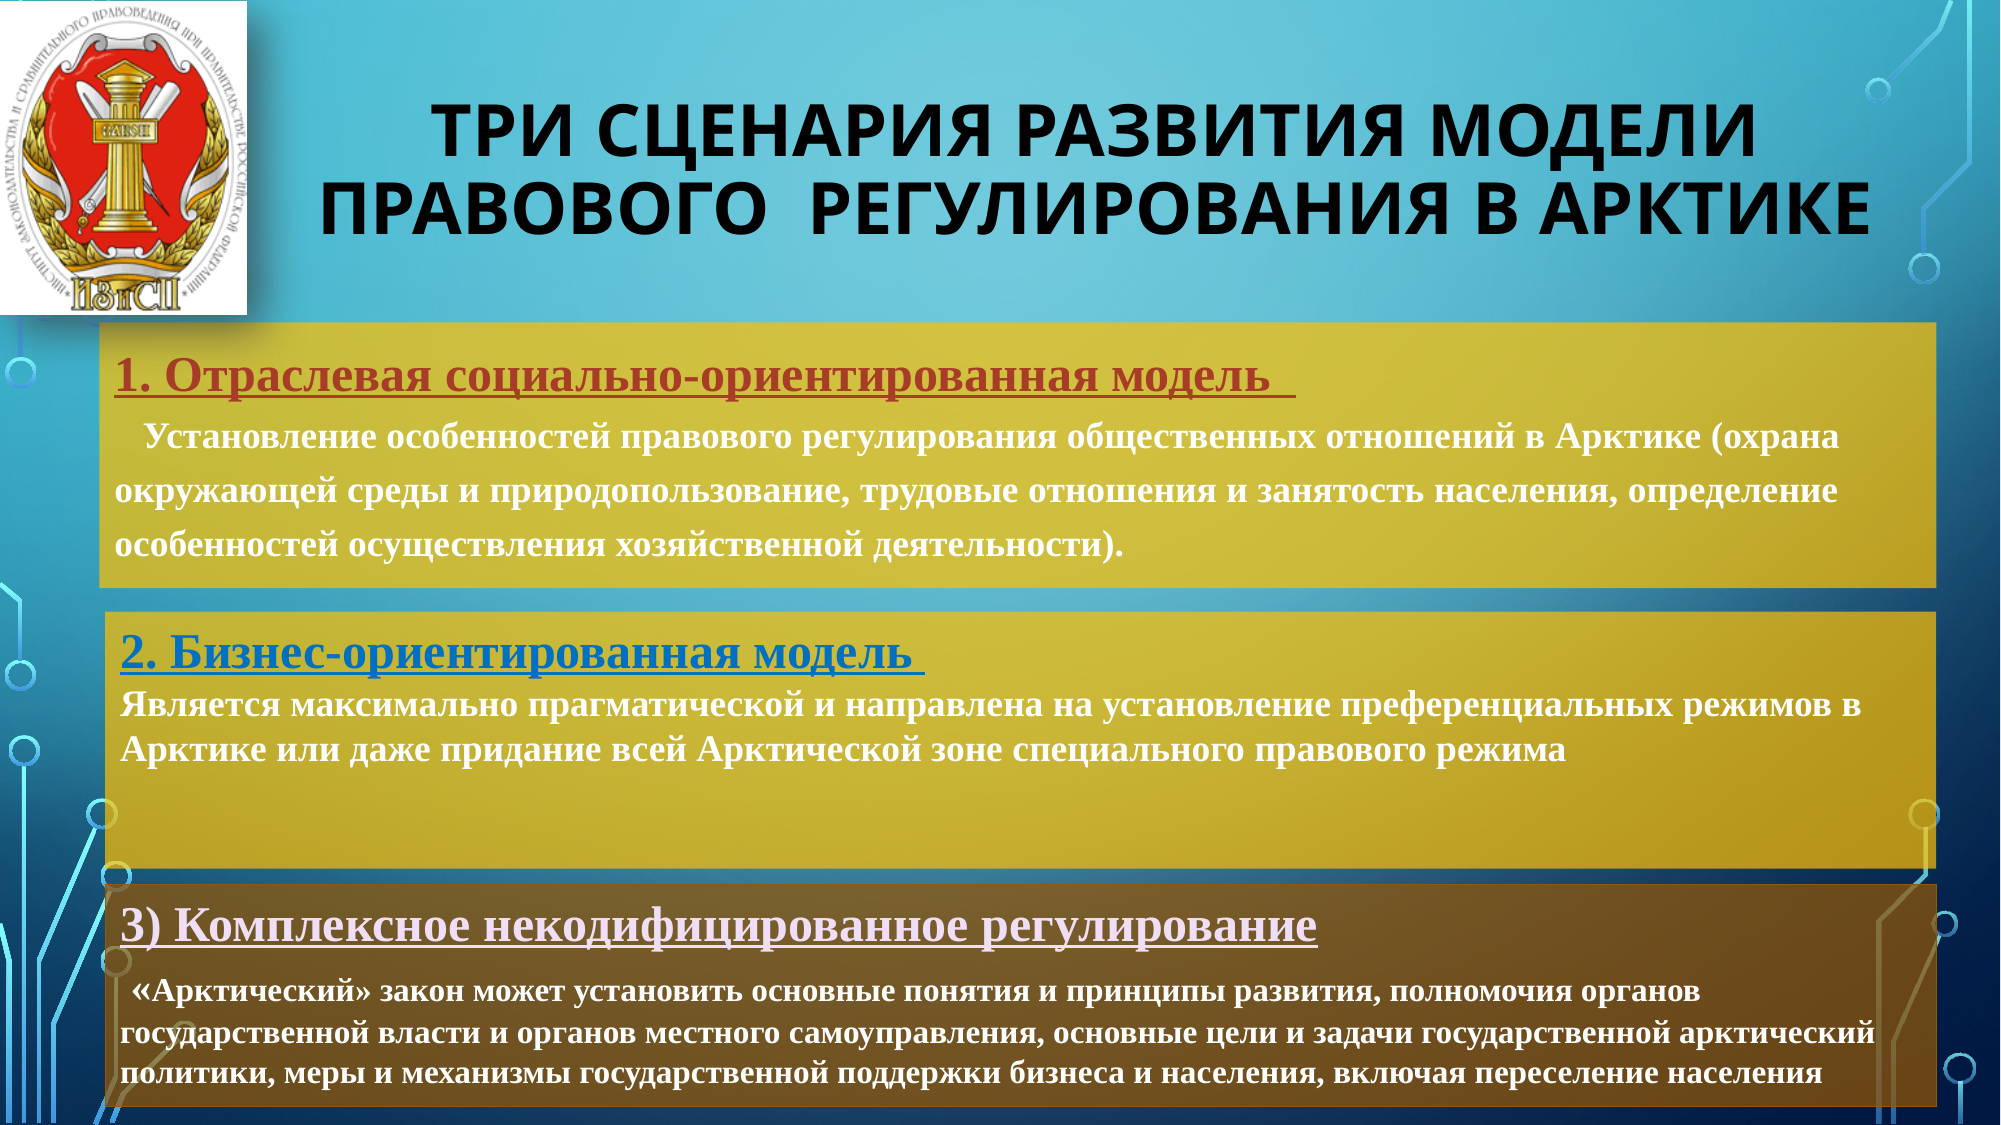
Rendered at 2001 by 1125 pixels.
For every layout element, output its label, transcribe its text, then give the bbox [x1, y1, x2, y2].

text_box 3) Комплексное некодифицированное регулирование «Арктический» закон может установить основные понятия и принципы развития, полномочия органов государственной власти и органов местного самоуправления, основные цели и задачи государственной арктический политики, меры и механизмы государственной поддержки бизнеса и населения, включая переселение населения [105, 884, 1937, 1107]
text_box 2. Бизнес-ориентированная модель Является максимально прагматической и направлена на установление преференциальных режимов в Арктике или даже придание всей Арктической зоне специального правового режима [105, 611, 1937, 869]
list 1. Отраслевая социально-ориентированная модель Установление особенностей правового регулирования общественных отношений в Арктике (охрана окружающей среды и природопользование, трудовые отношения и занятость населения, определение особенностей осуществления хозяйственной деятельности). [99, 322, 1937, 589]
title ТРИ СЦЕНАРИЯ РАЗВИТИЯ МОДЕЛИ ПРАВОВОГО РЕГУЛИРОВАНИЯ В АРКТИКЕ [295, 50, 1908, 294]
picture [0, 1, 247, 316]
